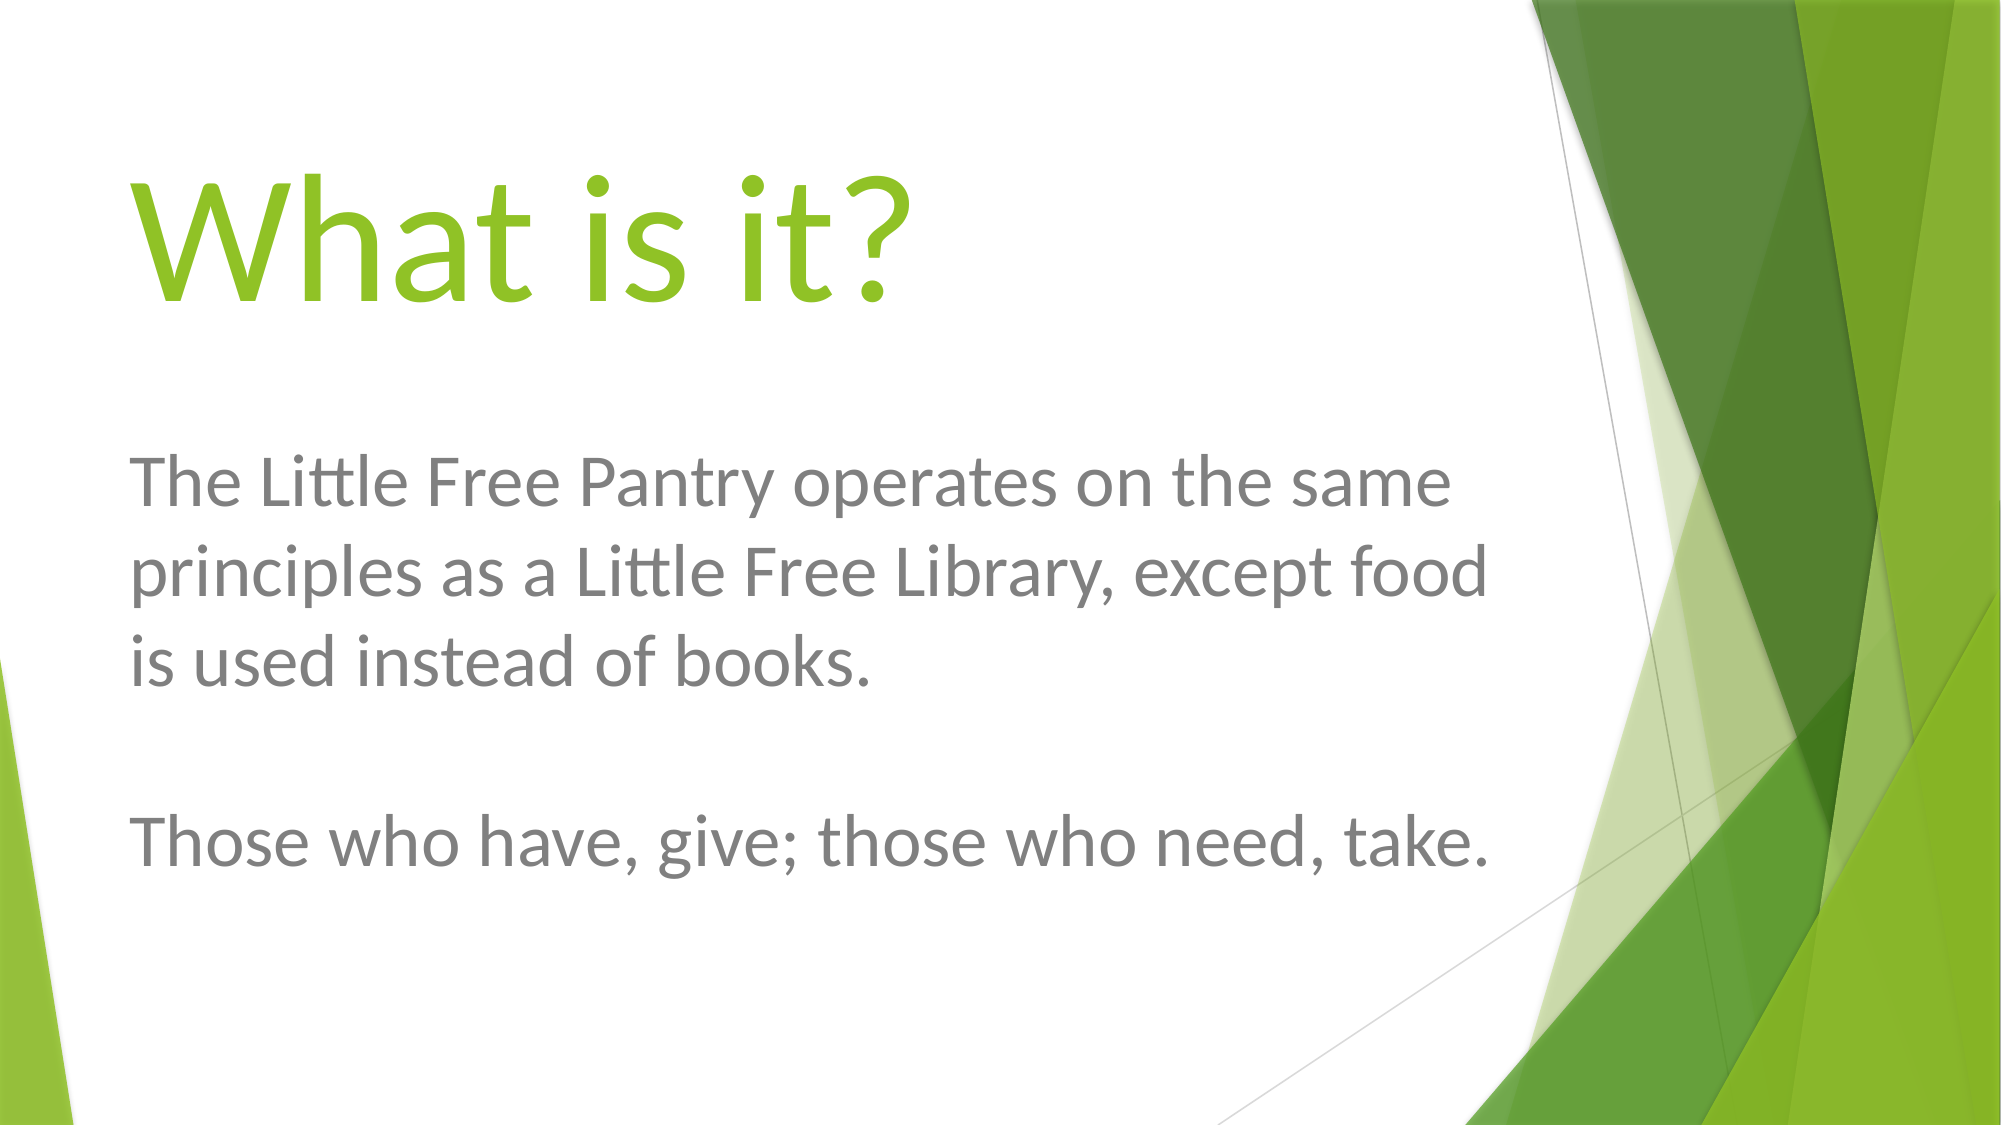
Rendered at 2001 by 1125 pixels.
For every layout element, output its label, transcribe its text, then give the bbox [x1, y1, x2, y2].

text_box The Little Free Pantry operates on the same principles as a Little Free Library, except food is used instead of books. Those who have, give; those who need, take. [114, 424, 1517, 934]
text_box What is it? [114, 110, 1555, 346]
